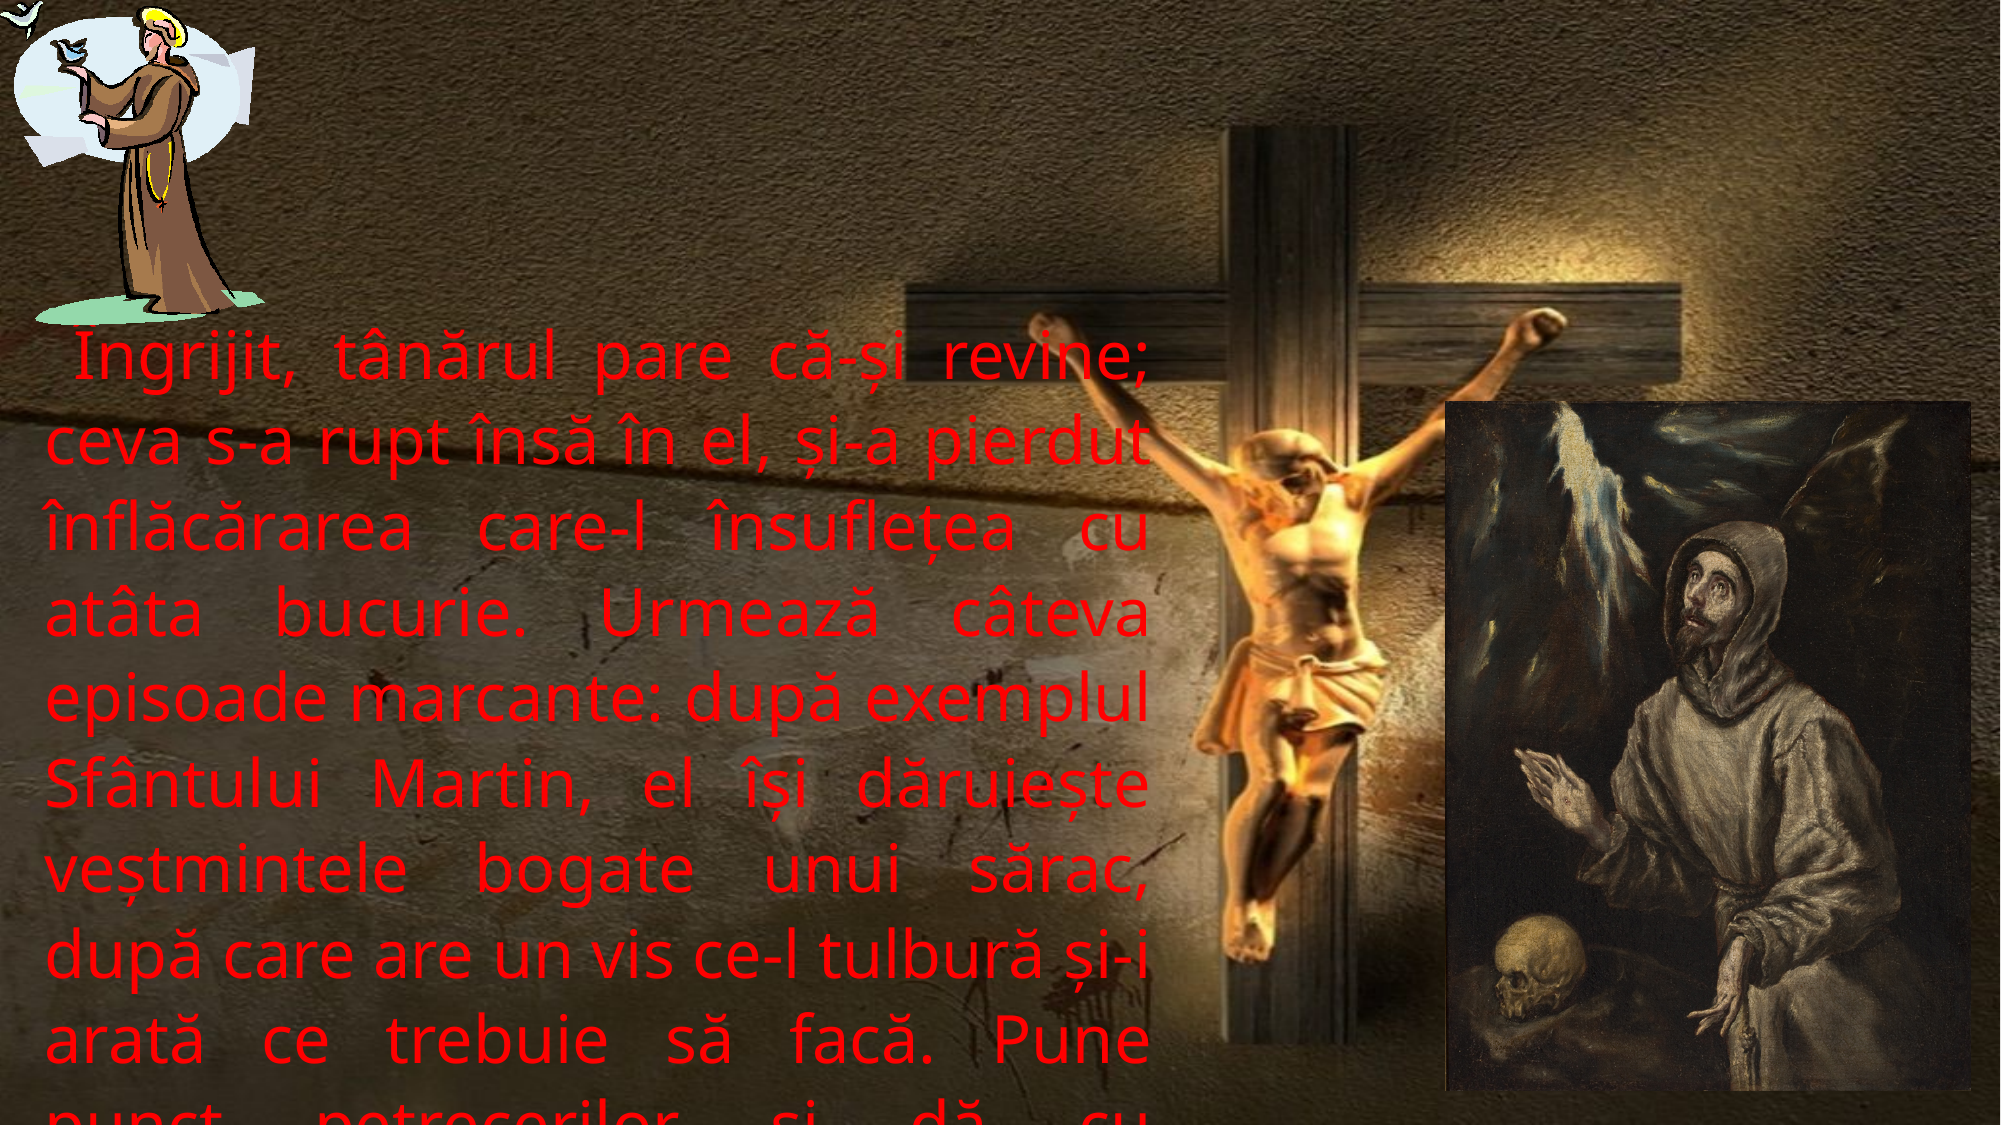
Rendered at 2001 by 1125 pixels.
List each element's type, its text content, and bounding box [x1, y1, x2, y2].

picture [0, 0, 2001, 1125]
text_box Îngrijit, tânărul pare că-și revine; ceva s-a rupt însă în el, și-a pierdut înflăcărarea care-l însuflețea cu atâta bucurie. Urmează câteva episoade marcante: după exemplul Sfântului Martin, el își dăruiește veștmintele bogate unui sărac, după care are un vis ce-l tulbură și-i arată ce trebuie să facă. Pune punct petrecerilor și dă cu generozitate de pomana săracilor; amintindu-și spusele lui Isus, calea lui devine limpede: va fi cea mai strâmta dintre toate, calea sărăciei. [29, 299, 1168, 1125]
